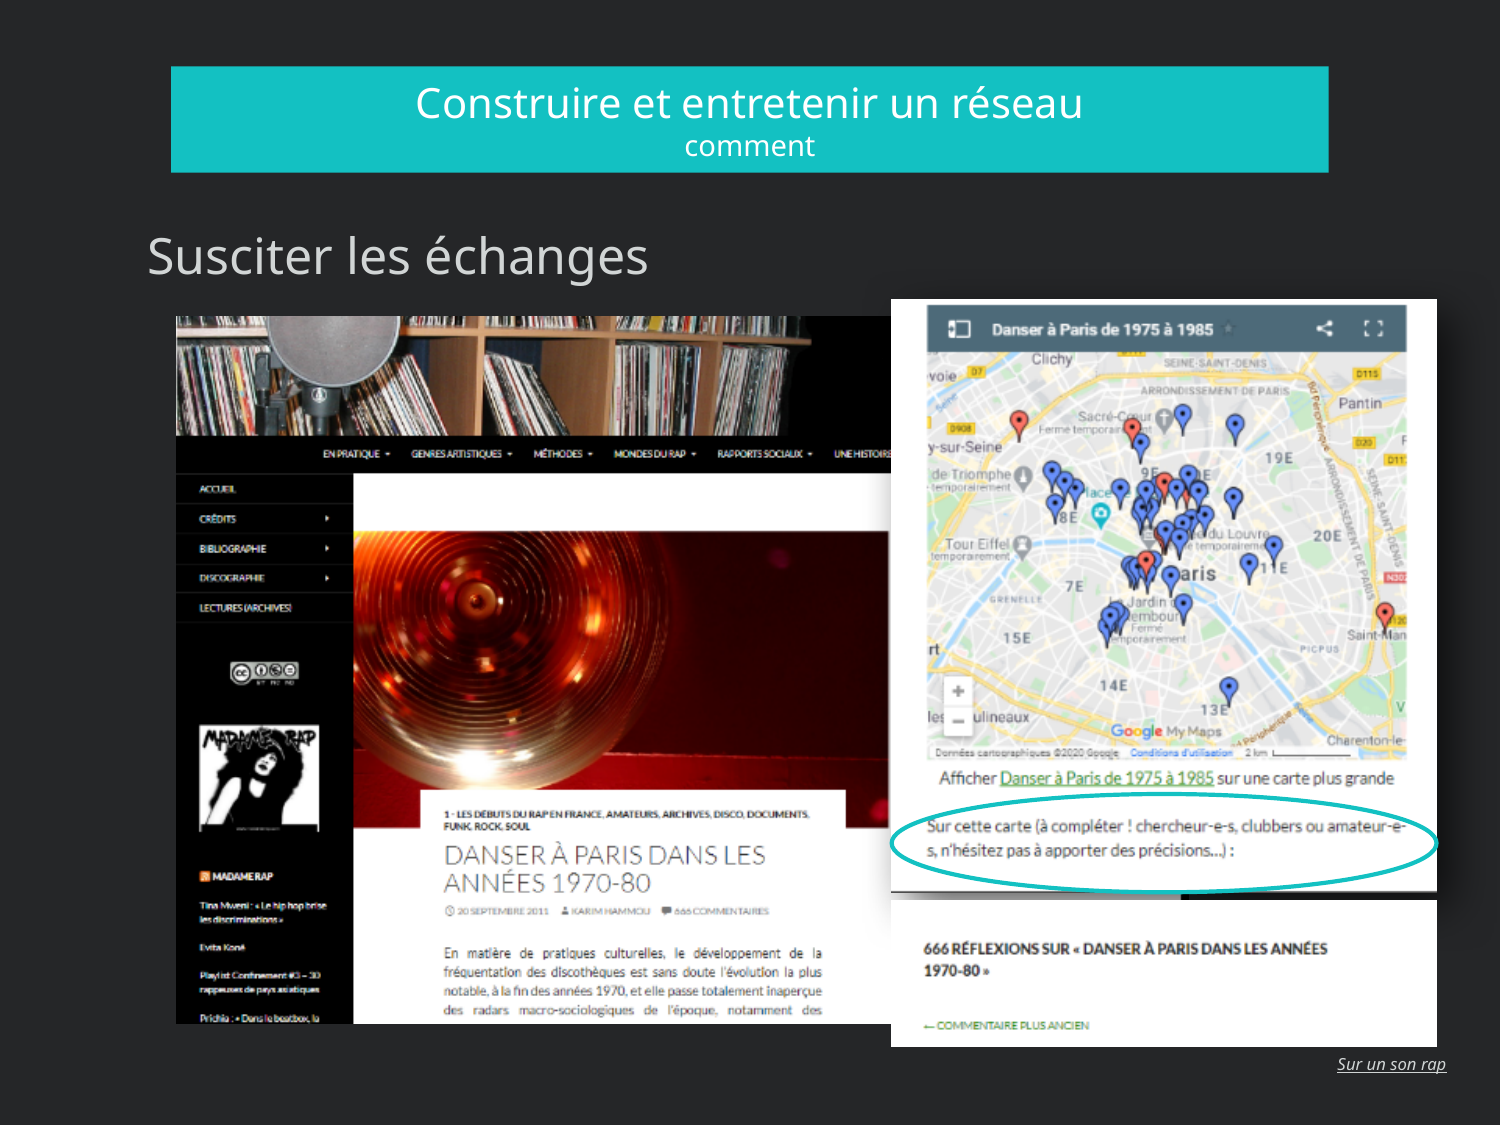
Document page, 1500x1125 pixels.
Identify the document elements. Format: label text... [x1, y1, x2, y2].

text_box Sur un son rap [1322, 1046, 1462, 1085]
title Construire et entretenir un réseau comment [171, 66, 1329, 173]
picture [170, 299, 1437, 1047]
text_box Susciter les échanges [132, 216, 665, 292]
